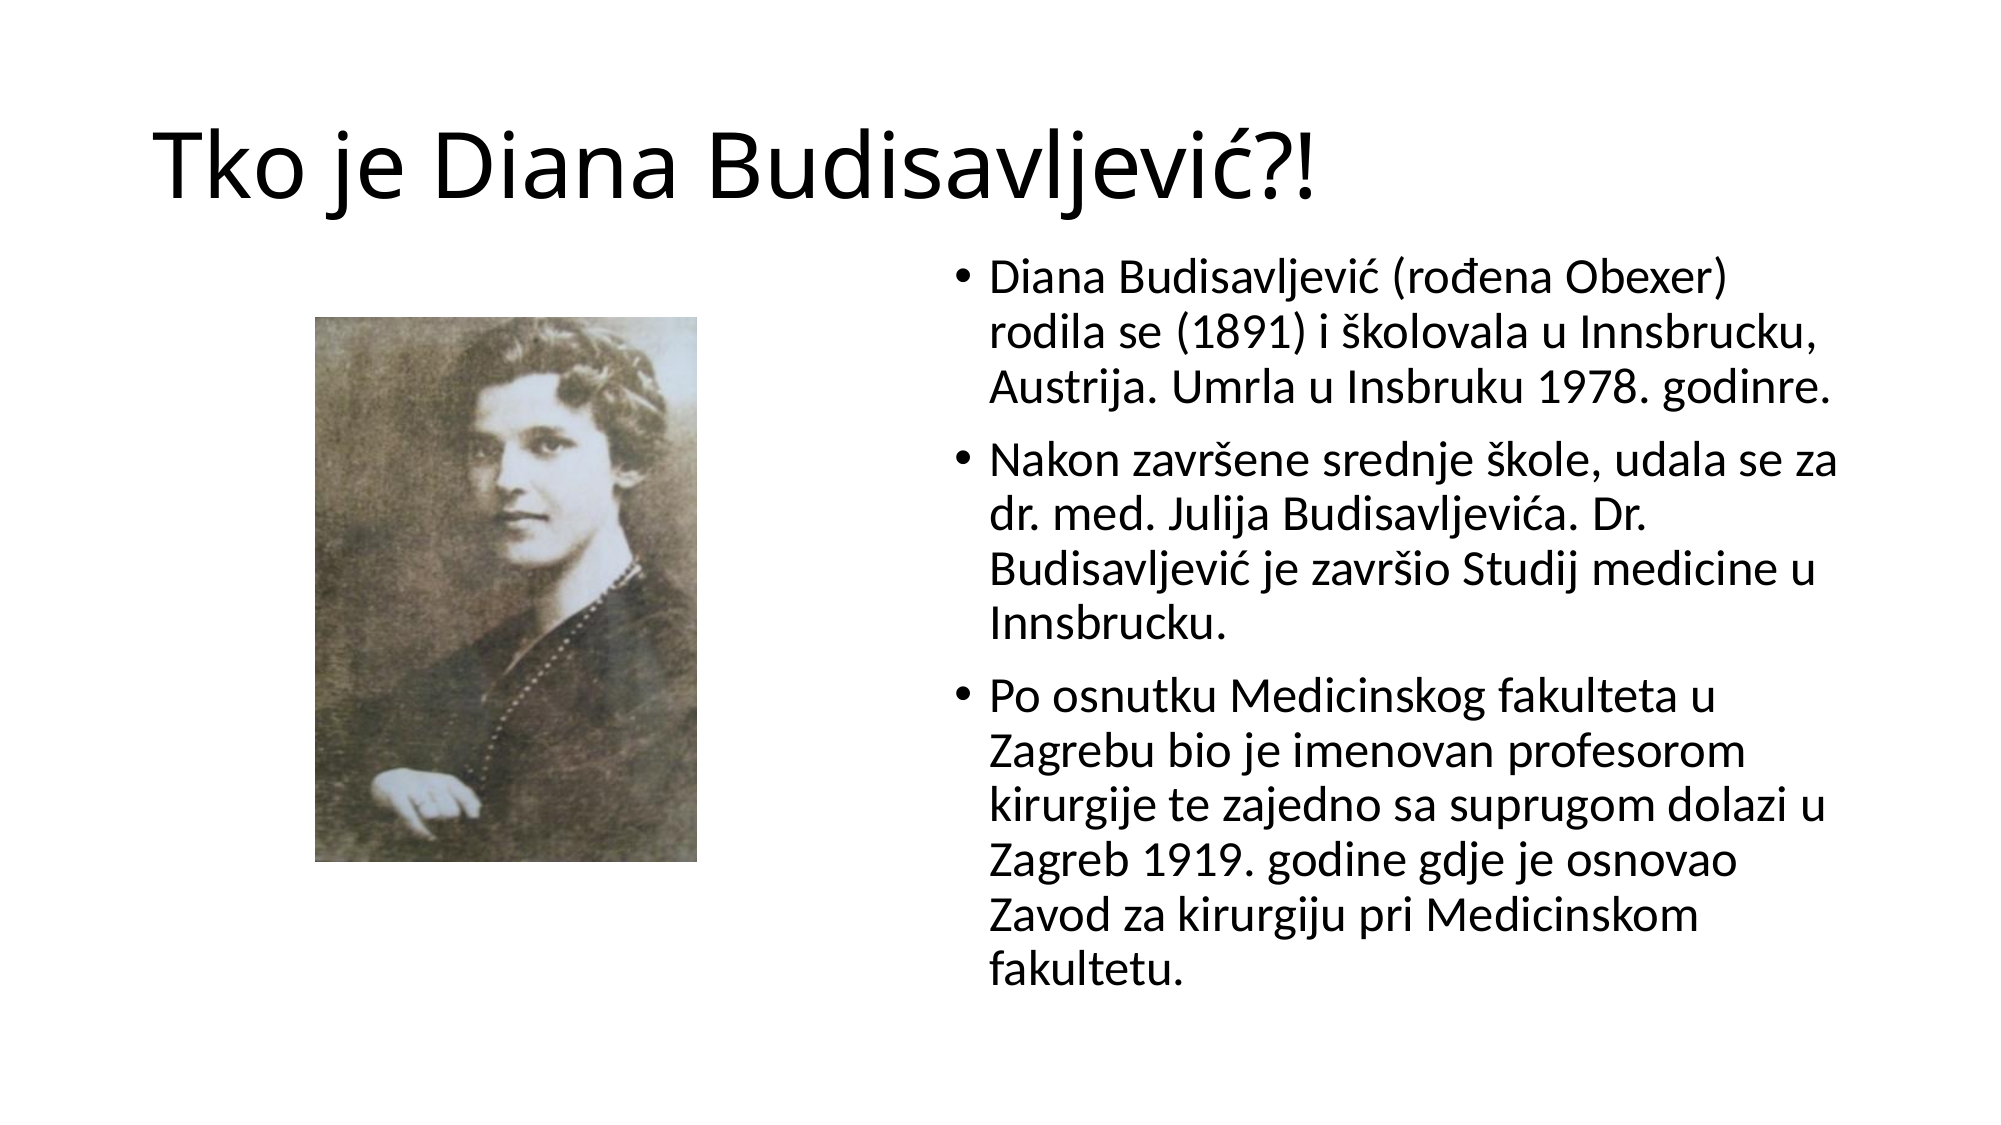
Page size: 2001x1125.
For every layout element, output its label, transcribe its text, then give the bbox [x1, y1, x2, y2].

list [315, 317, 697, 862]
list Diana Budisavljević (rođena Obexer) rodila se (1891) i školovala u Innsbrucku, Austrija. Umrla u Insbruku 1978. godinre. Nakon završene srednje škole, udala se za dr. med. Julija Budisavljevića. Dr. Budisavljević je završio Studij medicine u Innsbrucku. Po osnutku Medicinskog fakulteta u Zagrebu bio je imenovan profesorom kirurgije te zajedno sa suprugom dolazi u Zagreb 1919. godine gdje je osnovao Zavod za kirurgiju pri Medicinskom fakultetu. [939, 242, 1863, 1014]
title Tko je Diana Budisavljević?! [137, 59, 1863, 278]
